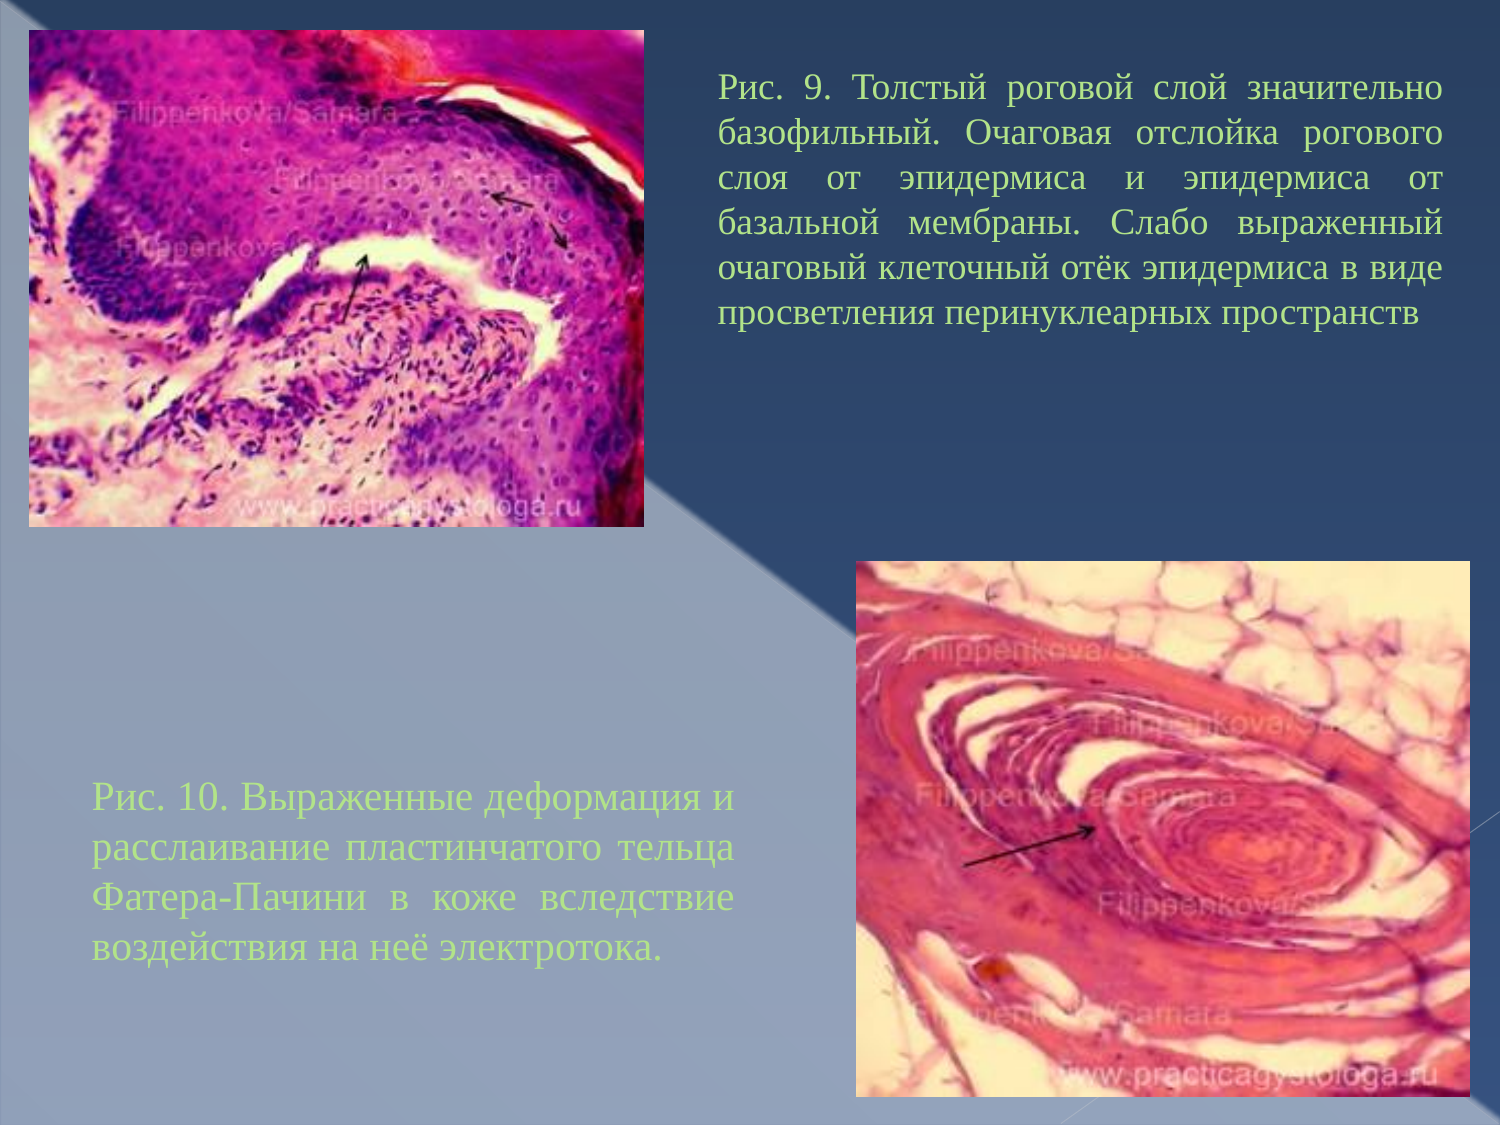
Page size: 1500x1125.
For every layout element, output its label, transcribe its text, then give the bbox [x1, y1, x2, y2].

text_box Рис. 9. Толстый роговой слой значительно базофильный. Очаговая отслойка рогового слоя от эпидермиса и эпидермиса от базальной мембраны. Слабо выраженный очаговый клеточный отёк эпидермиса в виде просветления перинуклеарных пространств [702, 54, 1459, 340]
picture [28, 30, 644, 528]
picture [855, 560, 1470, 1098]
text_box Рис. 10. Выраженные деформация и расслаивание пластинчатого тельца Фатера-Пачини в коже вследствие воздействия на неё электротока. [76, 761, 750, 977]
